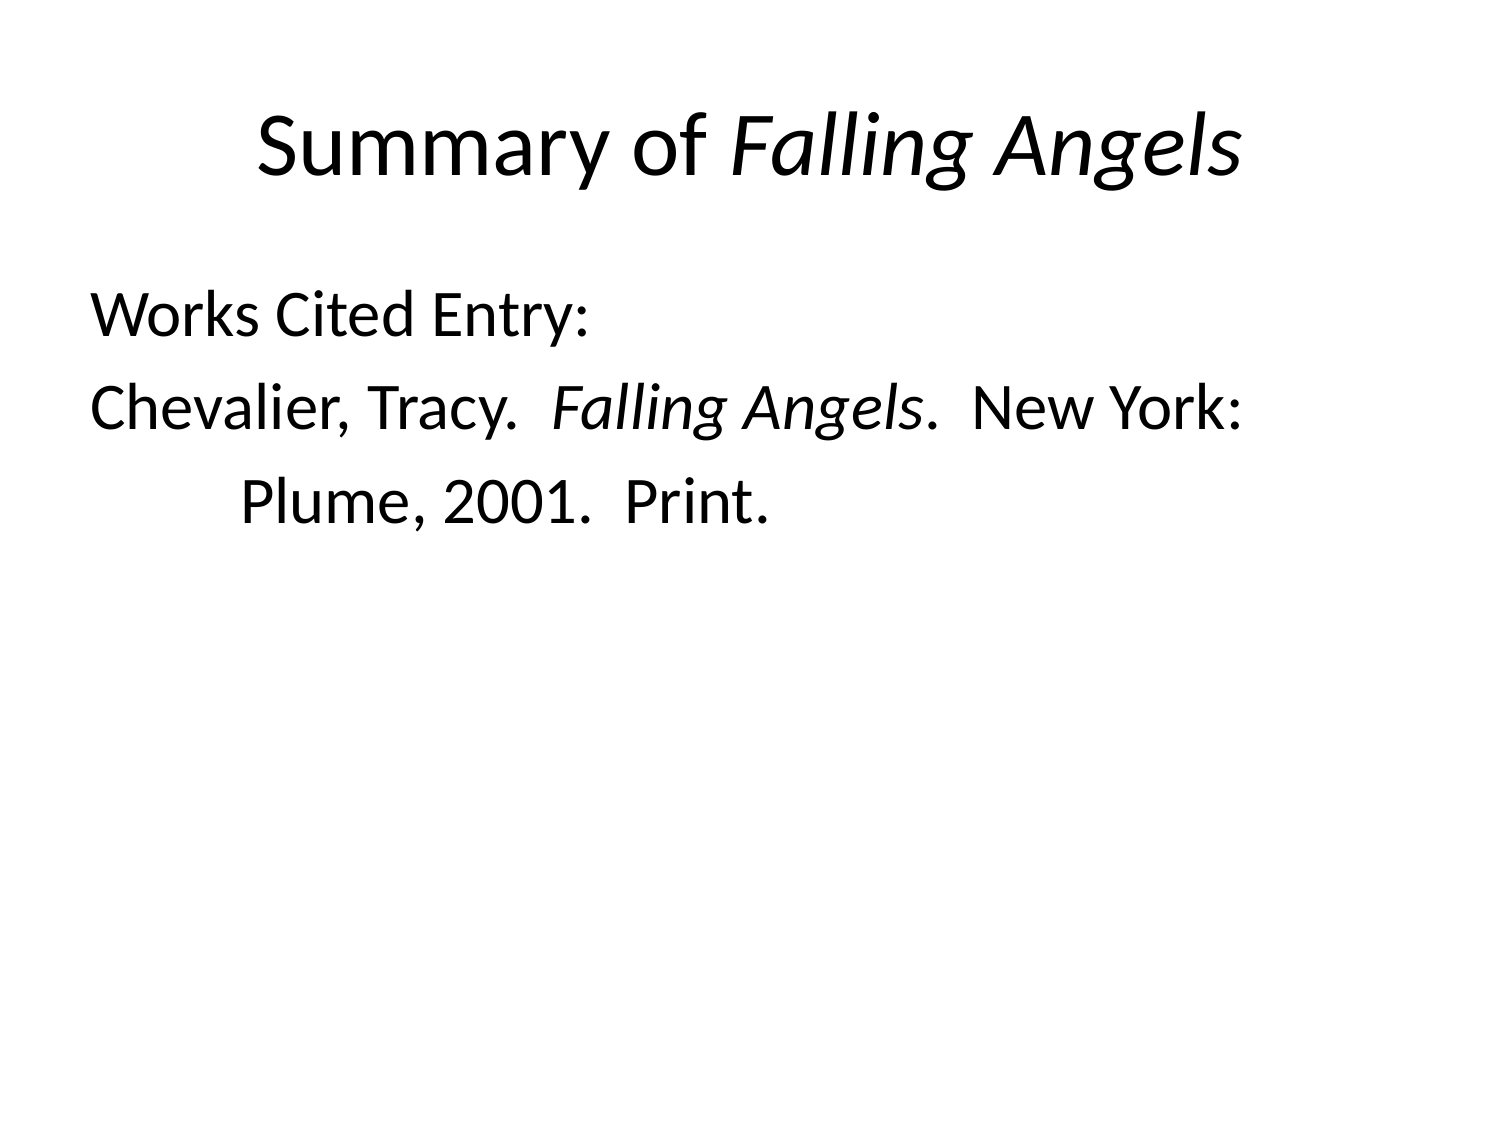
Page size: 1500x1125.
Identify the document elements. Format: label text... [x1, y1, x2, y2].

list Works Cited Entry: Chevalier, Tracy. Falling Angels. New York: Plume, 2001. Print. [75, 262, 1425, 1005]
title Summary of Falling Angels [75, 45, 1425, 233]
